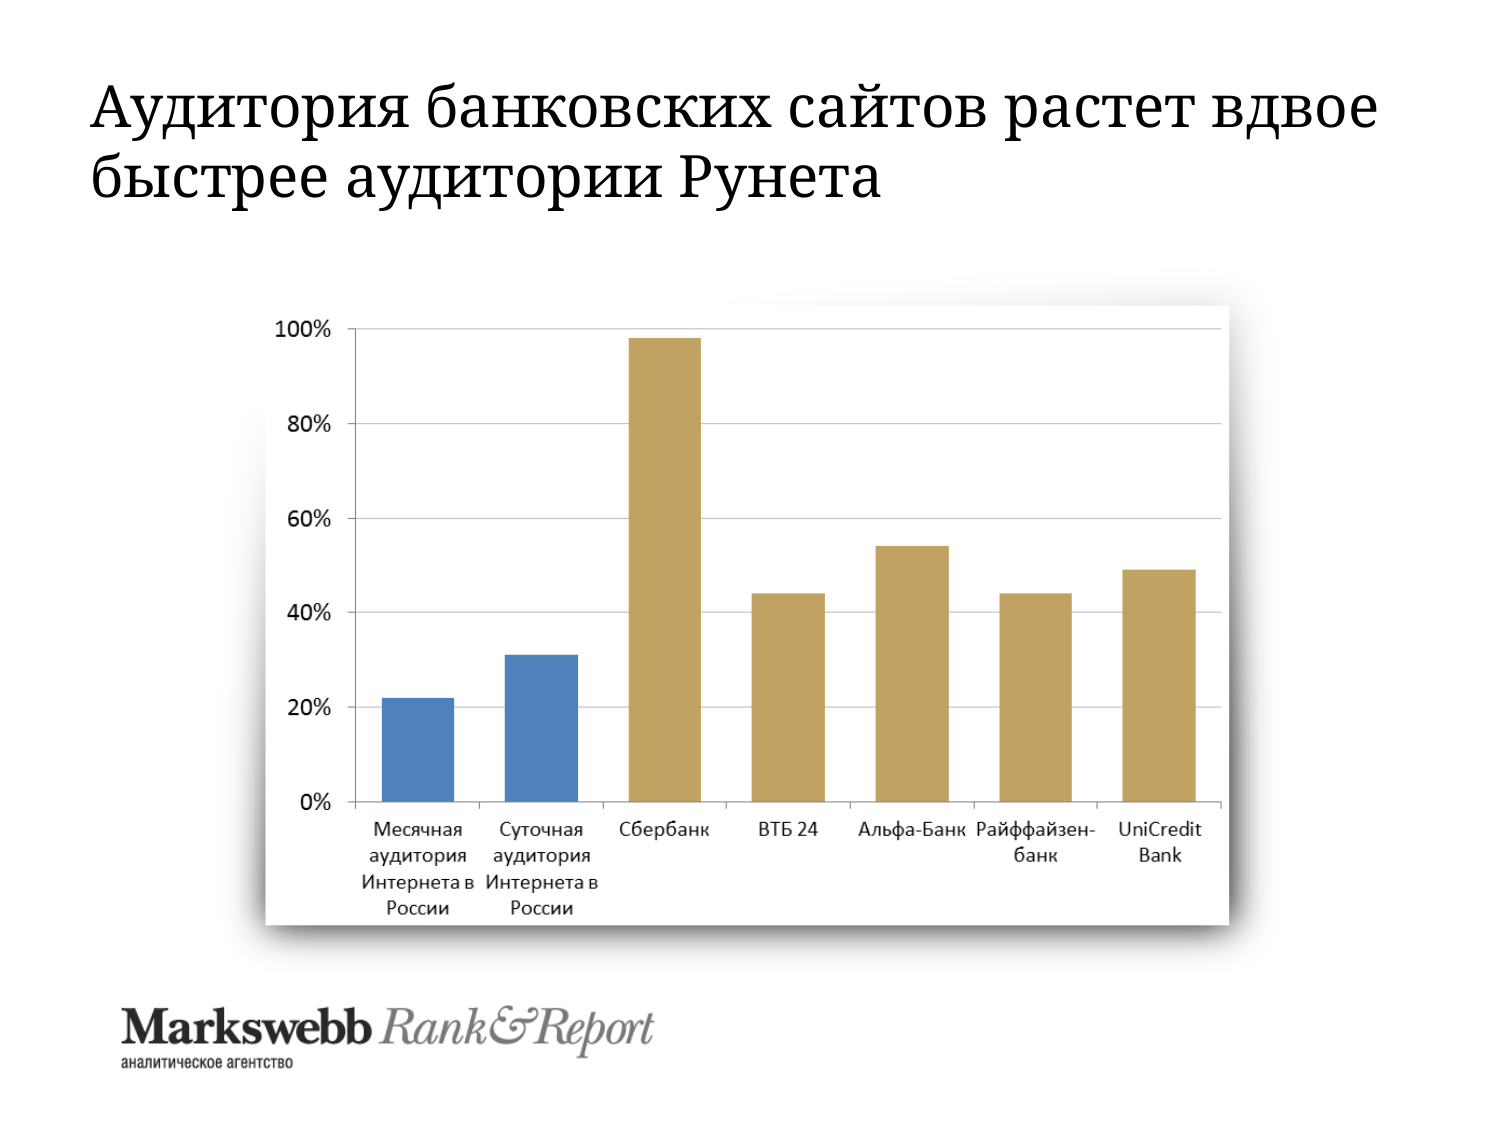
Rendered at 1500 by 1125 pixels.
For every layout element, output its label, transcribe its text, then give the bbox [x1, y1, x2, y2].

title Аудитория банковских сайтов растет вдвое быстрее аудитории Рунета [75, 45, 1425, 233]
picture [88, 982, 692, 1085]
picture [217, 255, 1283, 977]
